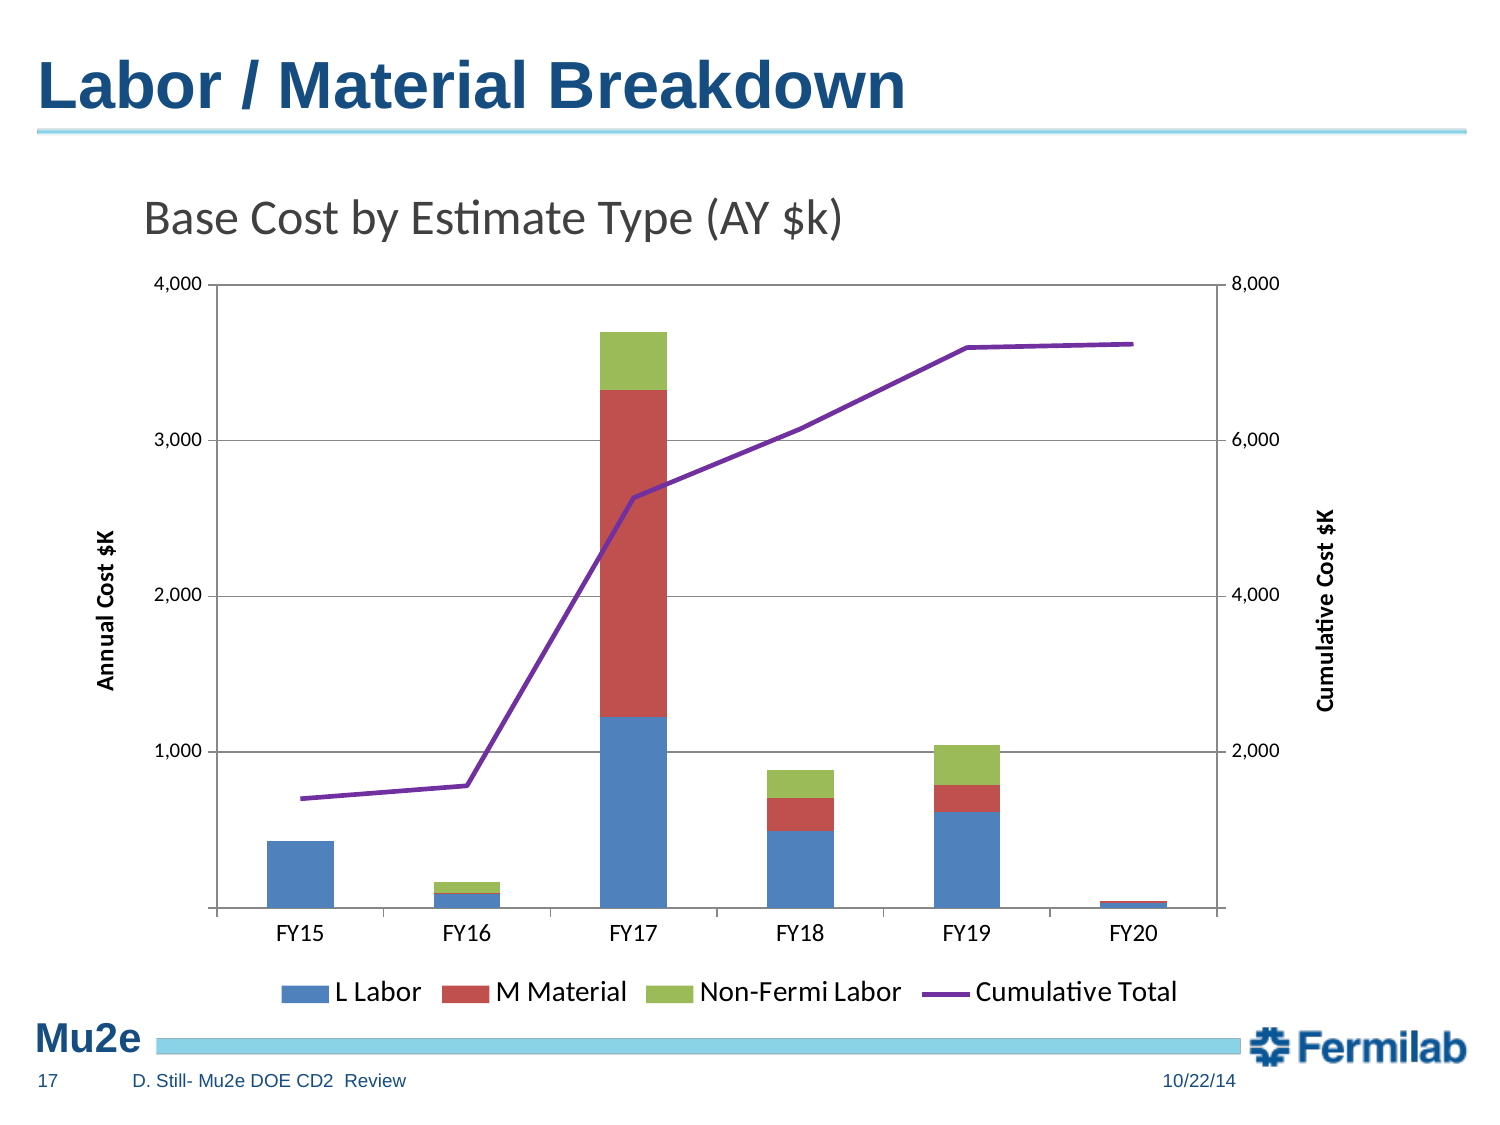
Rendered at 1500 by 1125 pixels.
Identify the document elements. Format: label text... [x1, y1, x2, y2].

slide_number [1059, 1068, 1237, 1109]
footer D. Still- Mu2e DOE CD2 Review [132, 1068, 1014, 1109]
text_box Base Cost by Estimate Type (AY $k) [128, 177, 860, 252]
chart [60, 259, 1399, 1016]
title Labor / Material Breakdown [37, 17, 1463, 123]
slide_number 17 [37, 1068, 111, 1109]
